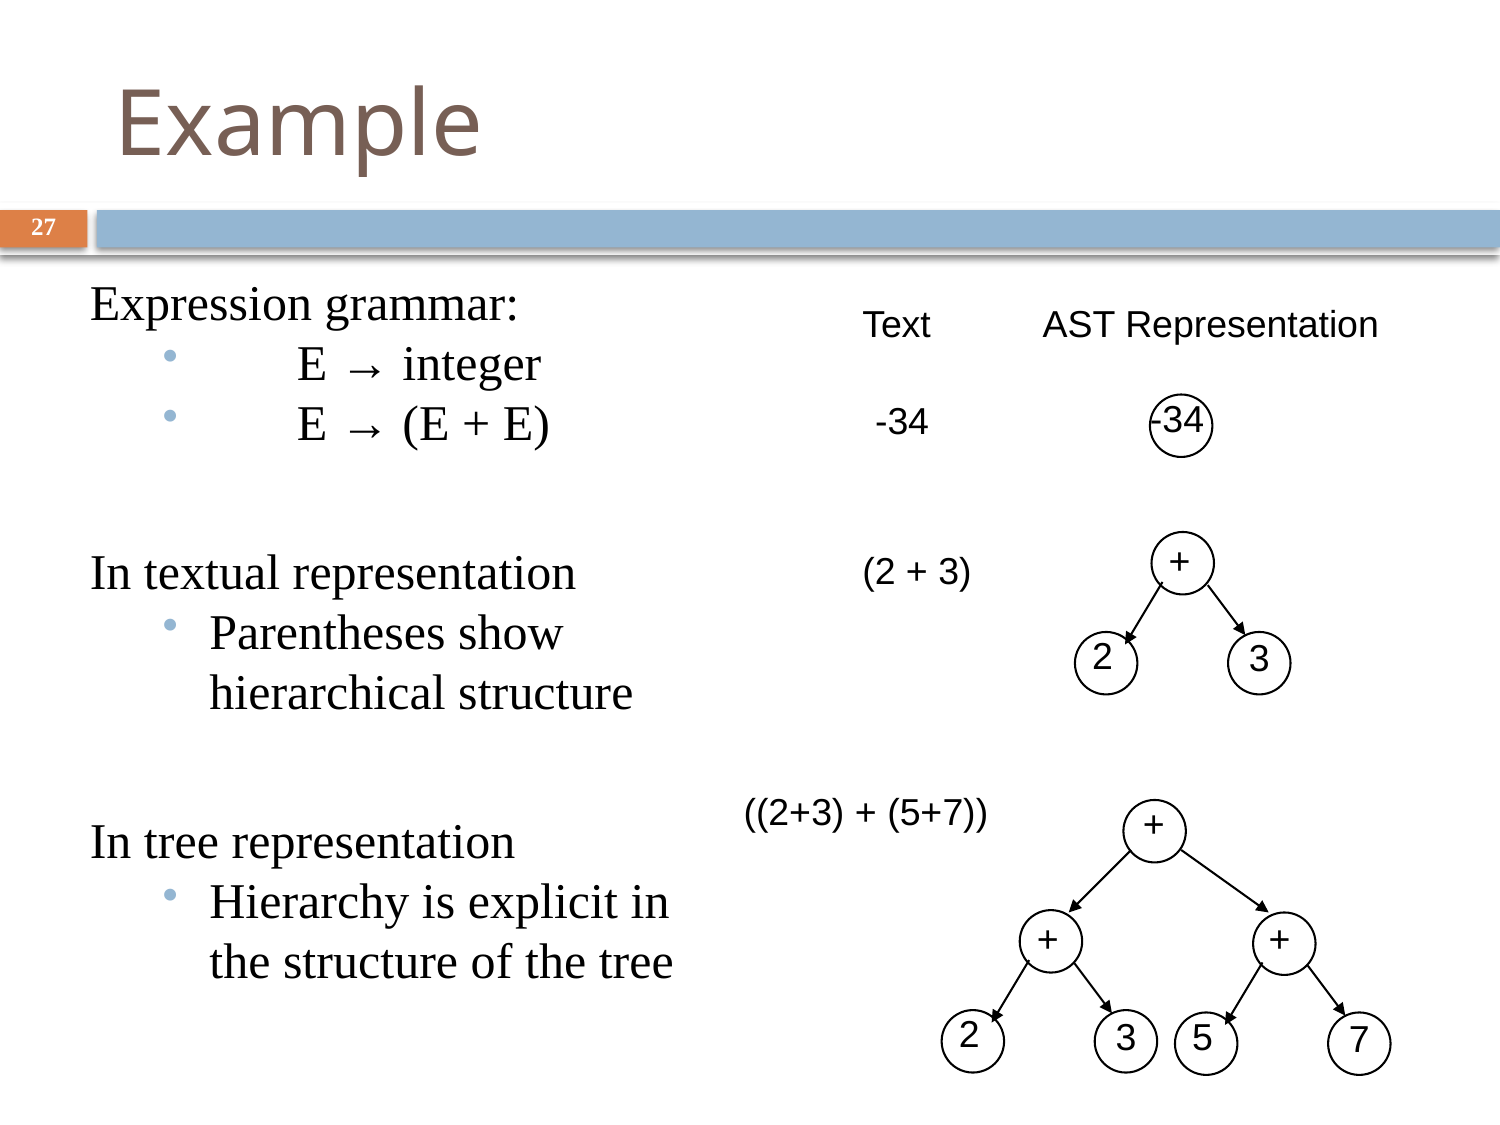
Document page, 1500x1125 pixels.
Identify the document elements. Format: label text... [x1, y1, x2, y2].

text_box [1068, 849, 1132, 913]
text_box [1328, 1017, 1391, 1075]
text_box + [1162, 536, 1198, 582]
text_box Text [855, 300, 938, 346]
text_box [1181, 849, 1269, 913]
text_box AST Representation [1036, 300, 1386, 346]
text_box -34 [1187, 394, 1211, 413]
text_box 2 [1085, 631, 1120, 678]
text_box [1253, 915, 1316, 975]
text_box [1174, 1015, 1238, 1075]
title Example [99, 37, 1438, 200]
text_box [1151, 539, 1162, 585]
text_box -34 [868, 396, 936, 442]
list Expression grammar: E → integer E → (E + E) In textual representation Parentheses show hierarchical structure In tree representation Hierarchy is explicit in the structure of the tree [75, 262, 700, 1092]
text_box [1224, 962, 1263, 1025]
text_box -34 [1143, 394, 1175, 440]
text_box [1149, 394, 1213, 457]
text_box [1125, 581, 1163, 645]
text_box 3 [1242, 634, 1277, 680]
text_box [1123, 805, 1186, 863]
text_box [1161, 531, 1214, 595]
text_box (2 + 3) [855, 546, 990, 592]
text_box [1094, 1015, 1158, 1073]
text_box 7 [1342, 1014, 1377, 1060]
text_box 3 [1109, 1012, 1144, 1058]
text_box [1019, 910, 1083, 973]
text_box [991, 960, 1030, 1023]
text_box + [1030, 914, 1066, 960]
text_box ((2+3) + (5+7)) [737, 787, 996, 833]
text_box + [1262, 914, 1298, 960]
text_box [1307, 965, 1346, 1016]
text_box [1074, 963, 1112, 1014]
text_box [1207, 585, 1246, 636]
text_box [941, 1013, 1005, 1073]
slide_number 27 [0, 208, 88, 249]
text_box 2 [952, 1010, 987, 1056]
text_box + [1136, 799, 1172, 846]
text_box [1228, 637, 1291, 695]
text_box 5 [1185, 1012, 1220, 1058]
text_box [1074, 635, 1138, 695]
